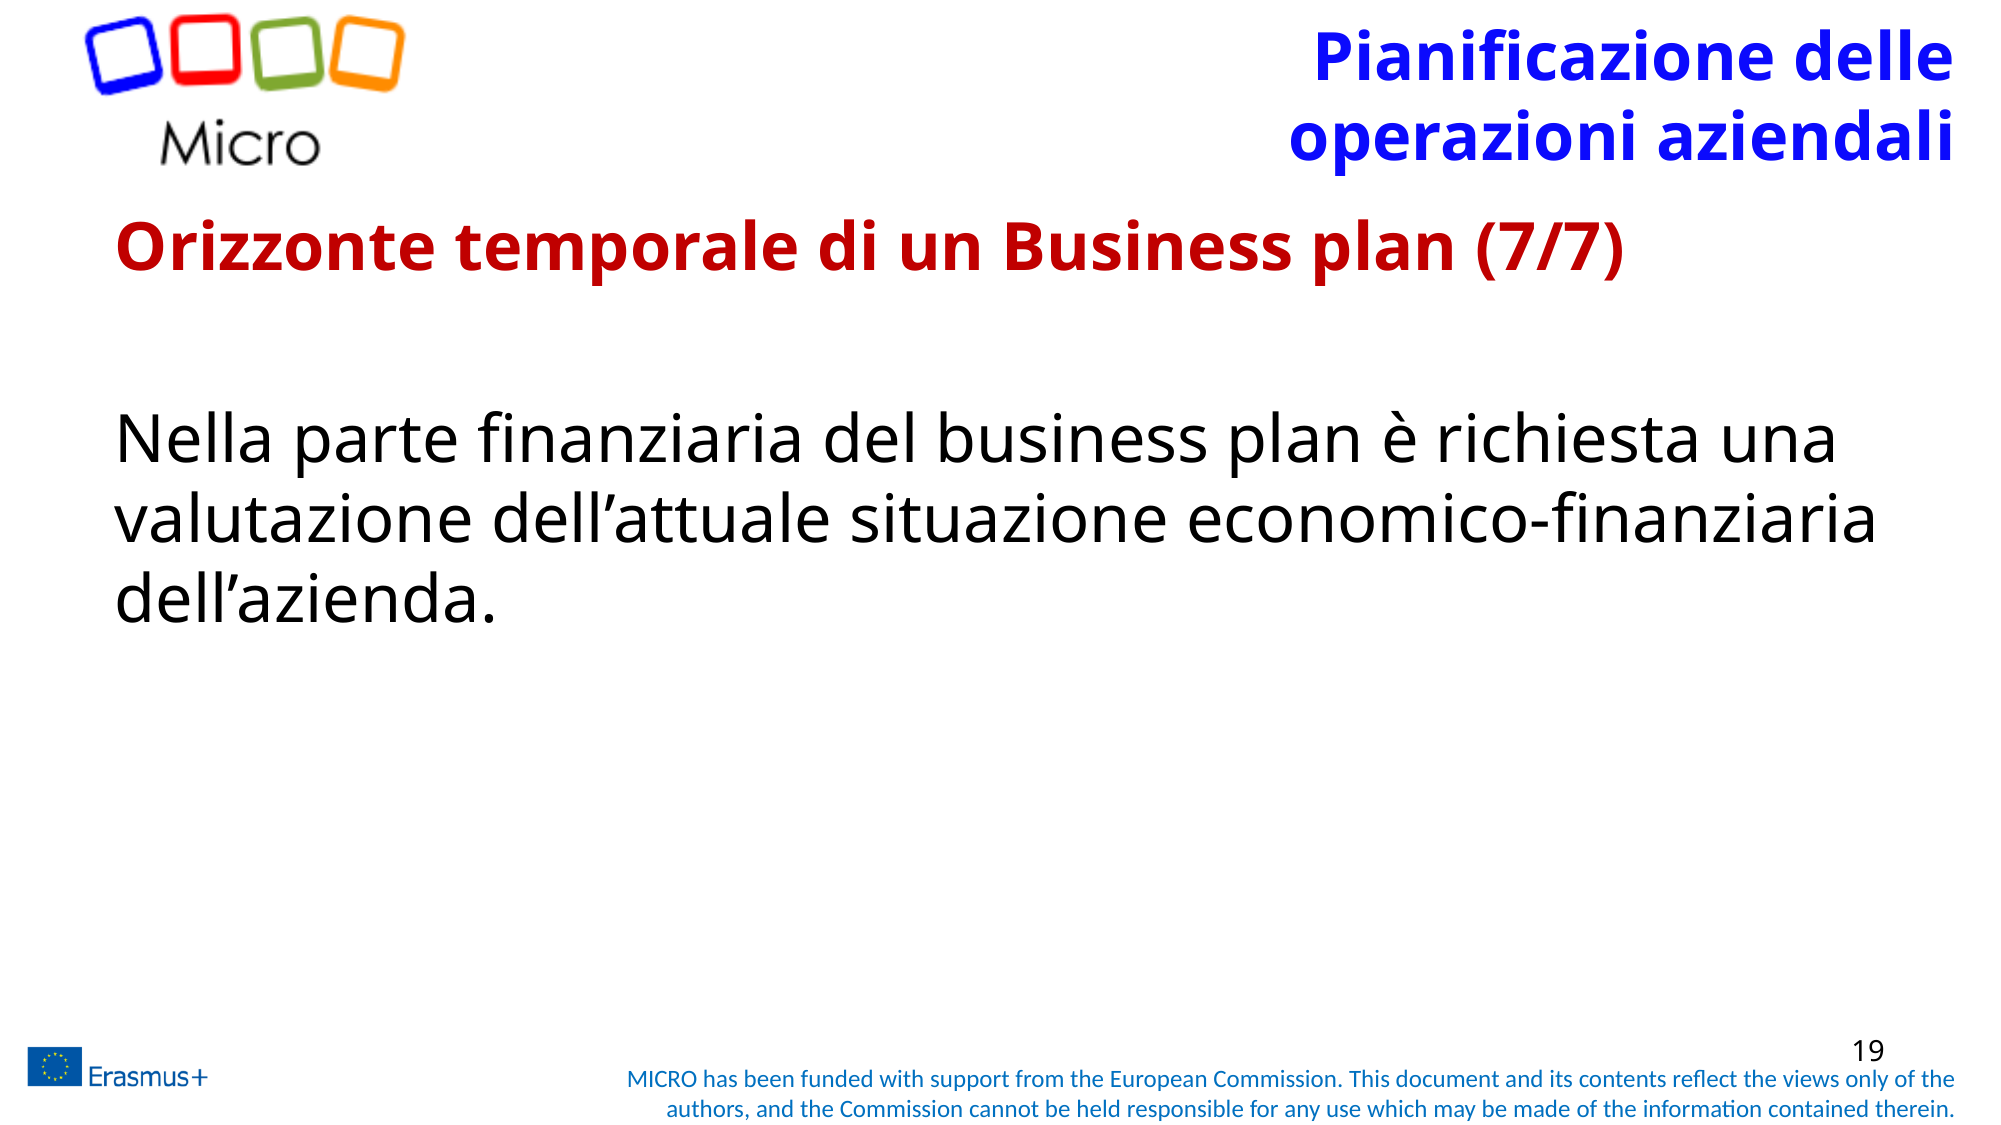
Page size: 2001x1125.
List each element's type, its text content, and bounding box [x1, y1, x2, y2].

picture [0, 0, 486, 190]
picture [27, 1046, 208, 1087]
list Orizzonte temporale di un Business plan (7/7) Nella parte finanziaria del business plan è richiesta una valutazione dell’attuale situazione economico-finanziaria dell’azienda. [99, 196, 1900, 1034]
title Pianificazione delle operazioni aziendali [170, 0, 1971, 188]
slide_number 19 [1433, 1024, 1900, 1103]
